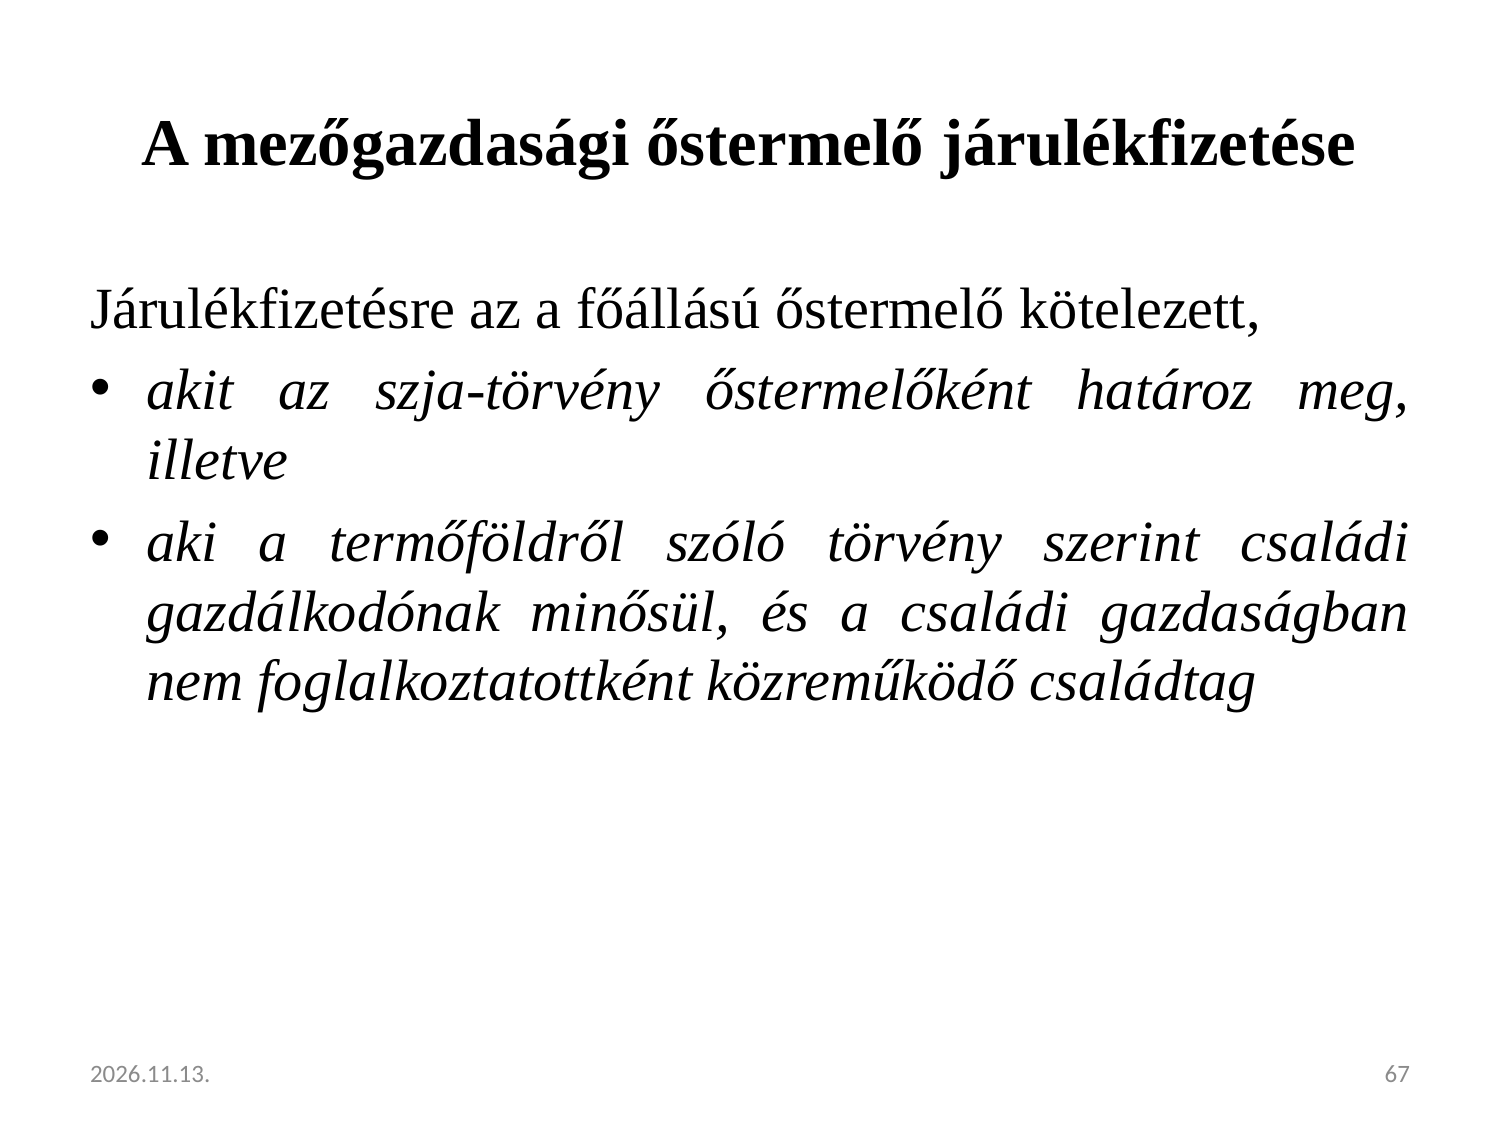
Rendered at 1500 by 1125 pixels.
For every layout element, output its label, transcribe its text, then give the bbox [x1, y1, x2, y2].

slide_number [75, 1042, 425, 1103]
slide_number 67 [1074, 1042, 1425, 1103]
title A mezőgazdasági őstermelő járulékfizetése [75, 45, 1425, 233]
list Járulékfizetésre az a főállású őstermelő kötelezett, akit az szja-törvény őstermelőként határoz meg, illetve aki a termőföldről szóló törvény szerint családi gazdálkodónak minősül, és a családi gazdaságban nem foglalkoztatottként közreműködő családtag [75, 262, 1425, 1005]
